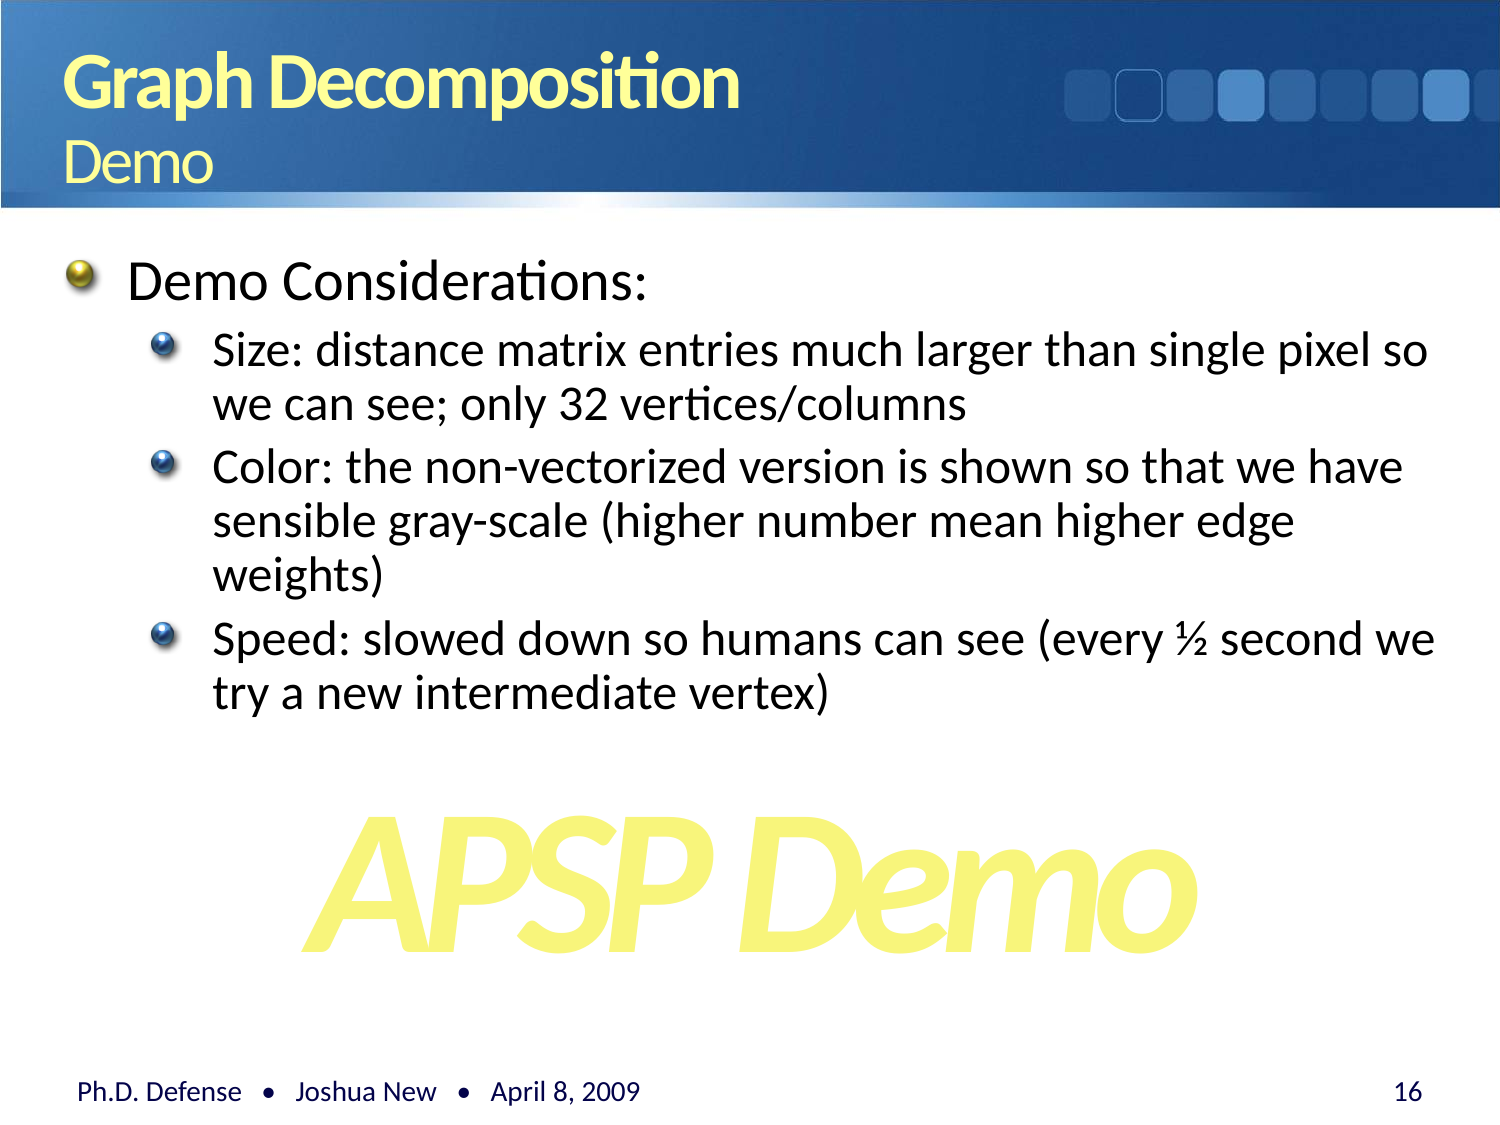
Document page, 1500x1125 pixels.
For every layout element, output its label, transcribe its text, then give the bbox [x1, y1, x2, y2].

picture [0, 0, 1500, 1125]
text_box Graph Decomposition Demo [62, 37, 1438, 199]
text_box Demo Considerations: Size: distance matrix entries much larger than single pixel so we can see; only 32 vertices/columns Color: the non-vectorized version is shown so that we have sensible gray-scale (higher number mean higher edge weights) Speed: slowed down so humans can see (every ½ second we try a new intermediate vertex) [62, 249, 1463, 732]
list APSP Demo [124, 772, 1387, 1001]
